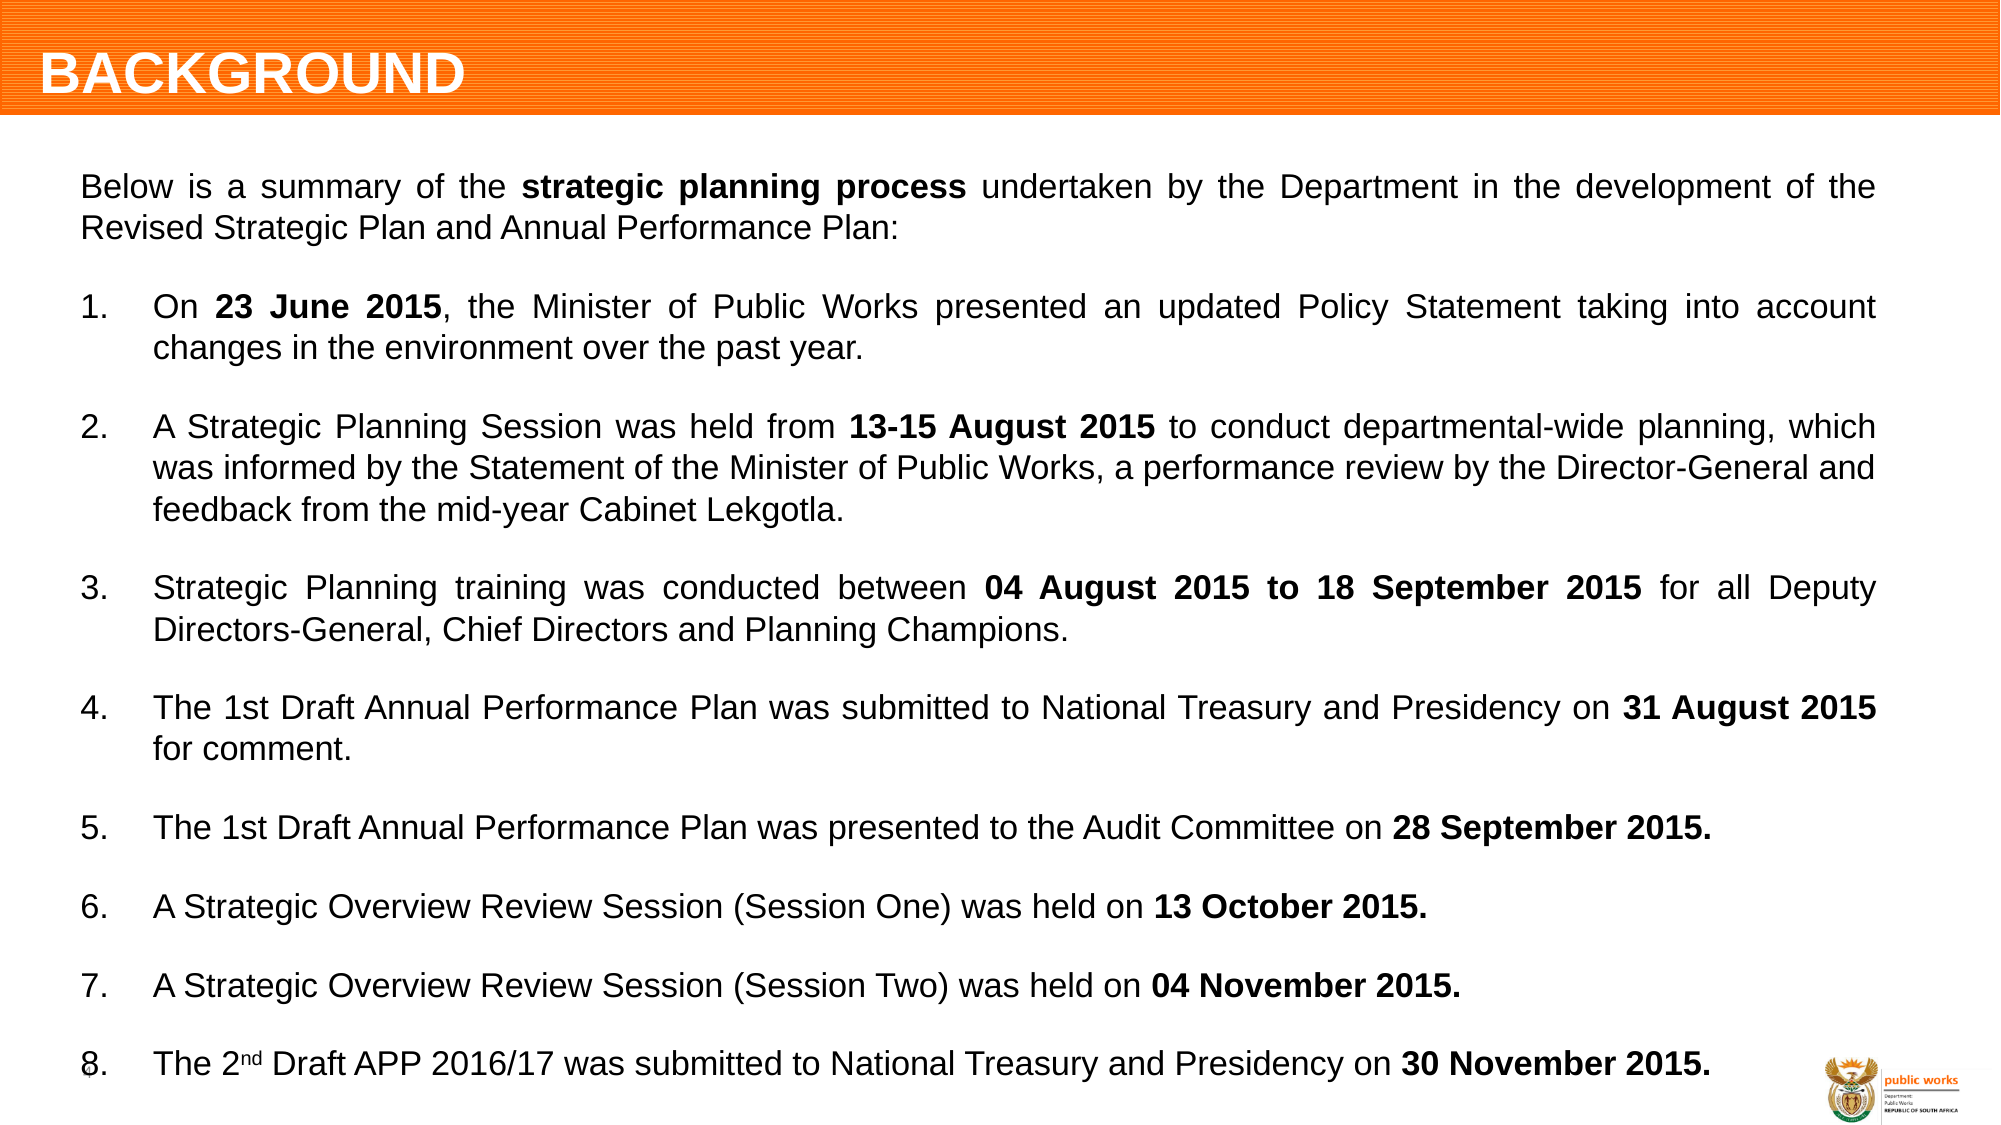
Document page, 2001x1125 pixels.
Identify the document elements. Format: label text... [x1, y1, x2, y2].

text_box Below is a summary of the strategic planning process undertaken by the Department in the development of the Revised Strategic Plan and Annual Performance Plan: On 23 June 2015, the Minister of Public Works presented an updated Policy Statement taking into account changes in the environment over the past year. A Strategic Planning Session was held from 13-15 August 2015 to conduct departmental-wide planning, which was informed by the Statement of the Minister of Public Works, a performance review by the Director-General and feedback from the mid-year Cabinet Lekgotla. Strategic Planning training was conducted between 04 August 2015 to 18 September 2015 for all Deputy Directors-General, Chief Directors and Planning Champions. The 1st Draft Annual Performance Plan was submitted to National Treasury and Presidency on 31 August 2015 for comment. The 1st Draft Annual Performance Plan was presented to the Audit Committee on 28 September 2015. A Strategic Overview Review Session (Session One) was held on 13 October 2015. A Strategic Overview Review Session (Session Two) was held on 04 November 2015. The 2nd Draft APP 2016/17 was submitted to National Treasury and Presidency on 30 November 2015. [65, 156, 1892, 1090]
slide_number 4 [83, 1051, 257, 1093]
text_box BACKGROUND [24, 27, 1425, 113]
text_box [0, 0, 2000, 113]
picture [1825, 1057, 1993, 1125]
